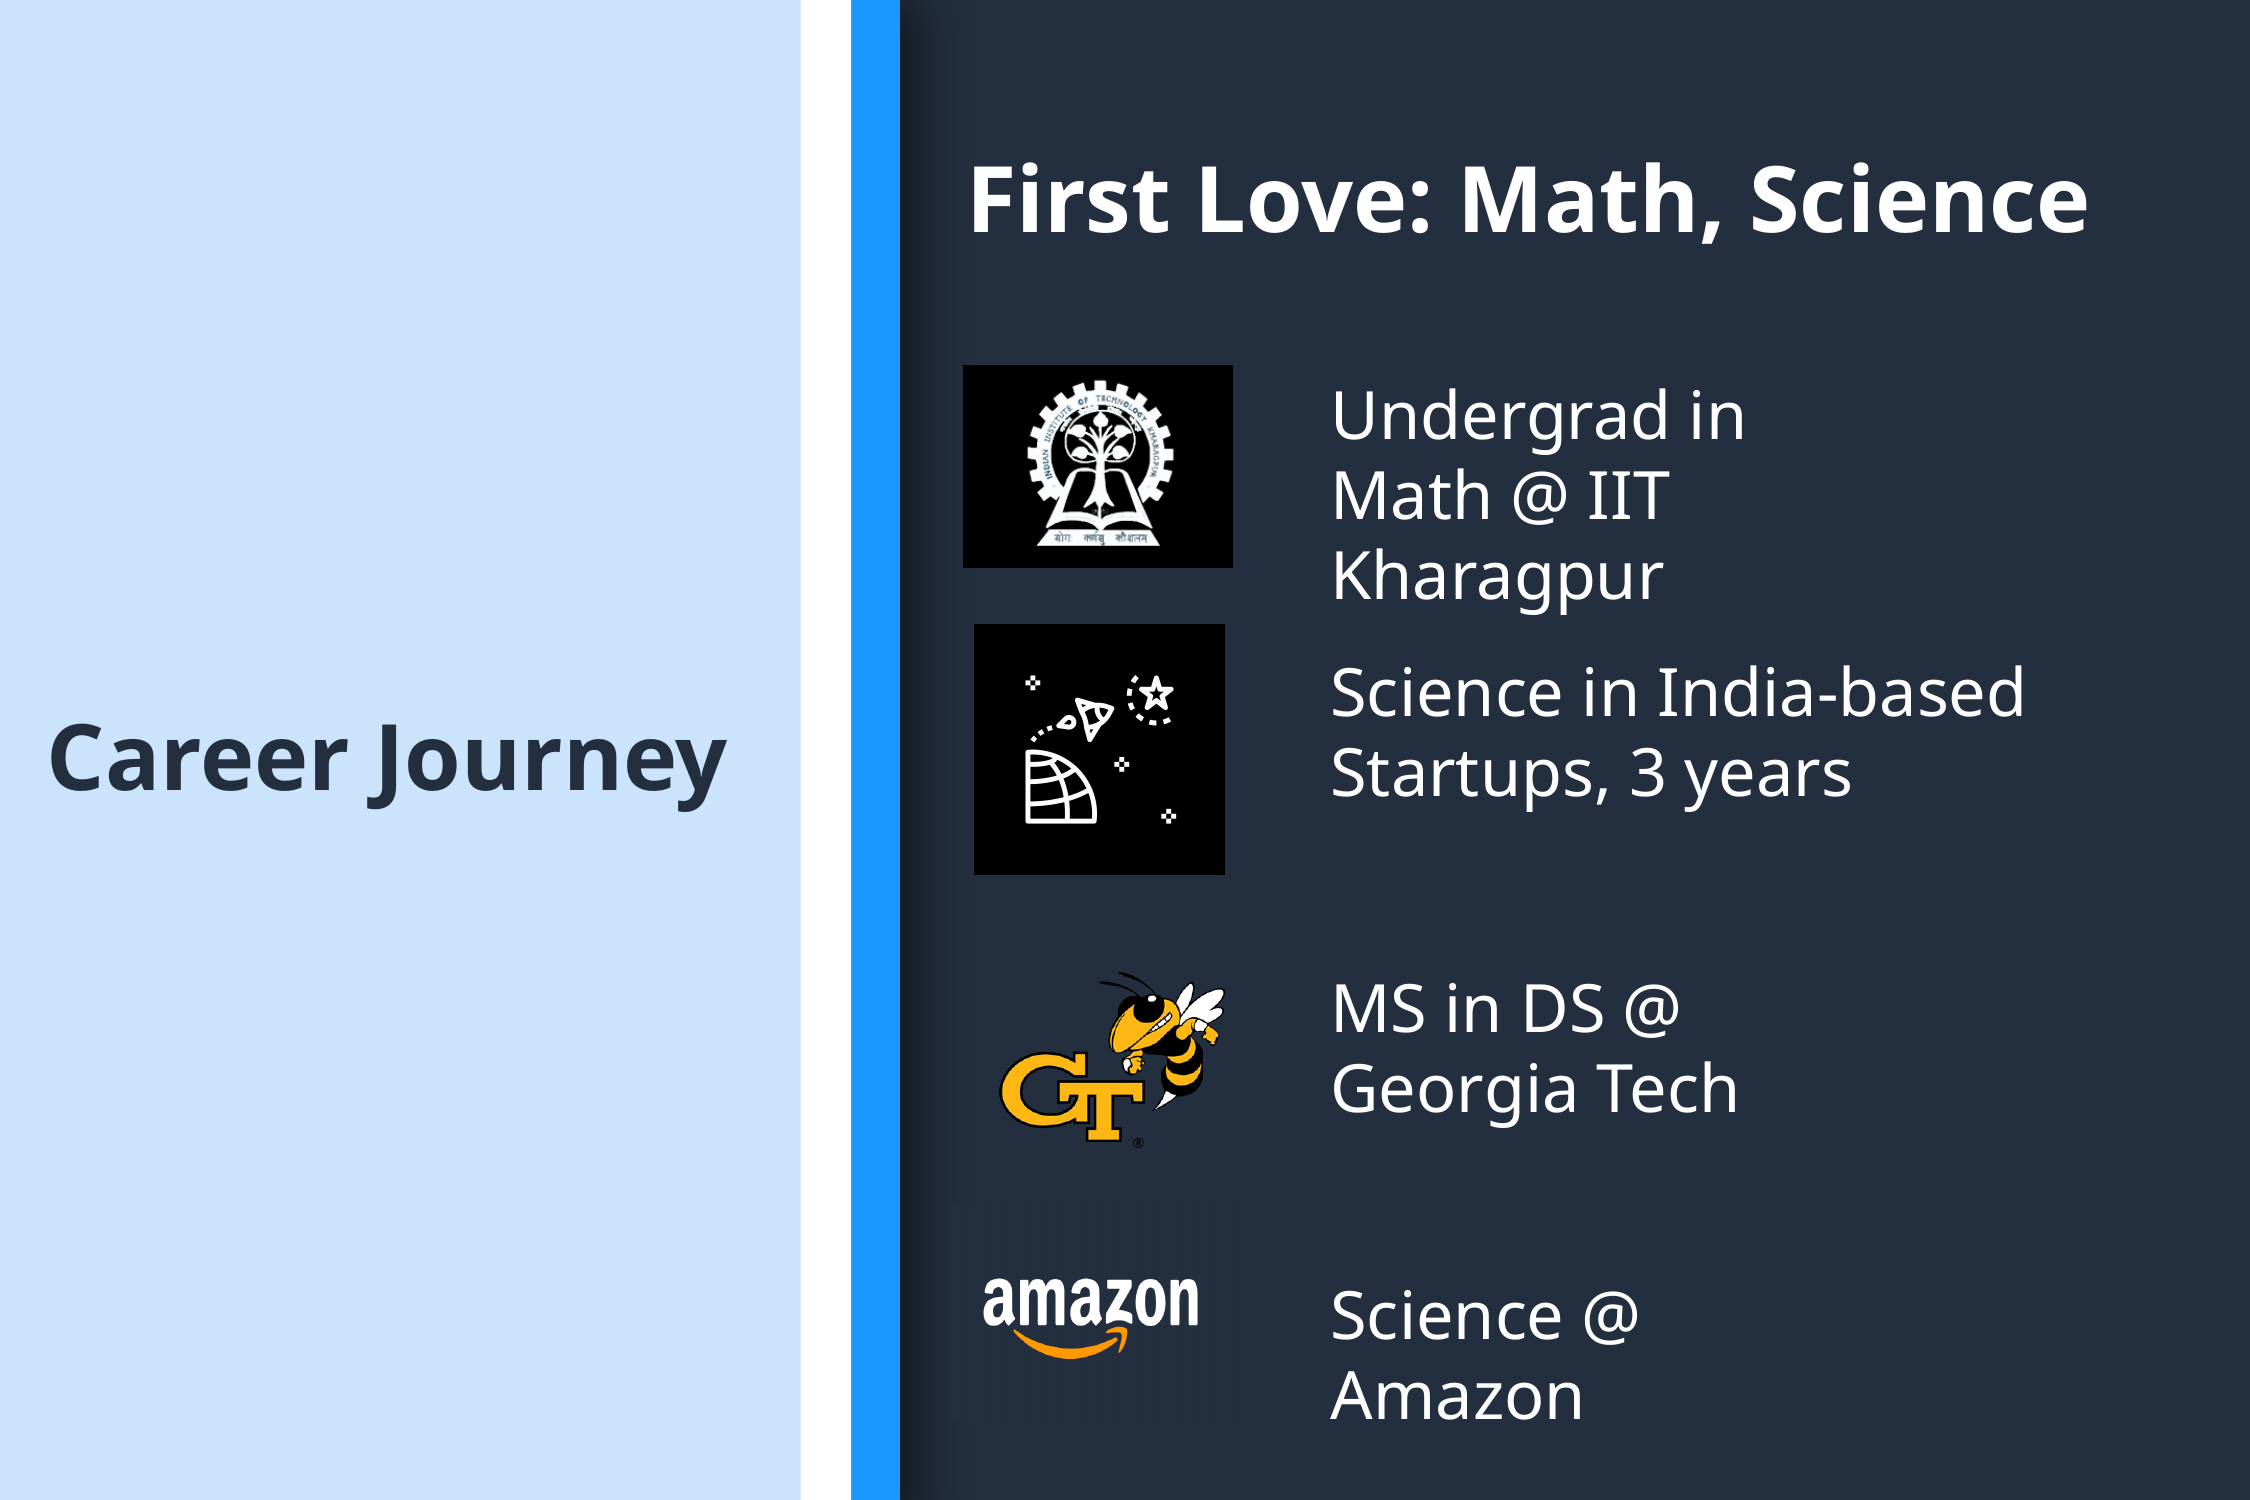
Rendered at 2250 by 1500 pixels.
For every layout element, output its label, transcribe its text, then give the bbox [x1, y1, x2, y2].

text_box MS in DS @ Georgia Tech [1315, 958, 1922, 1134]
text_box First Love: Math, Science [949, 80, 2225, 325]
picture [949, 1204, 1233, 1422]
title Career Journey [46, 828, 854, 1089]
picture [963, 365, 1233, 568]
picture [999, 972, 1225, 1148]
text_box Science in India-based Startups, 3 years [1315, 642, 2044, 818]
picture [974, 624, 1225, 875]
text_box Science @ Amazon [1315, 1265, 1922, 1440]
text_box Undergrad in Math @ IIT Kharagpur [1315, 365, 1922, 620]
